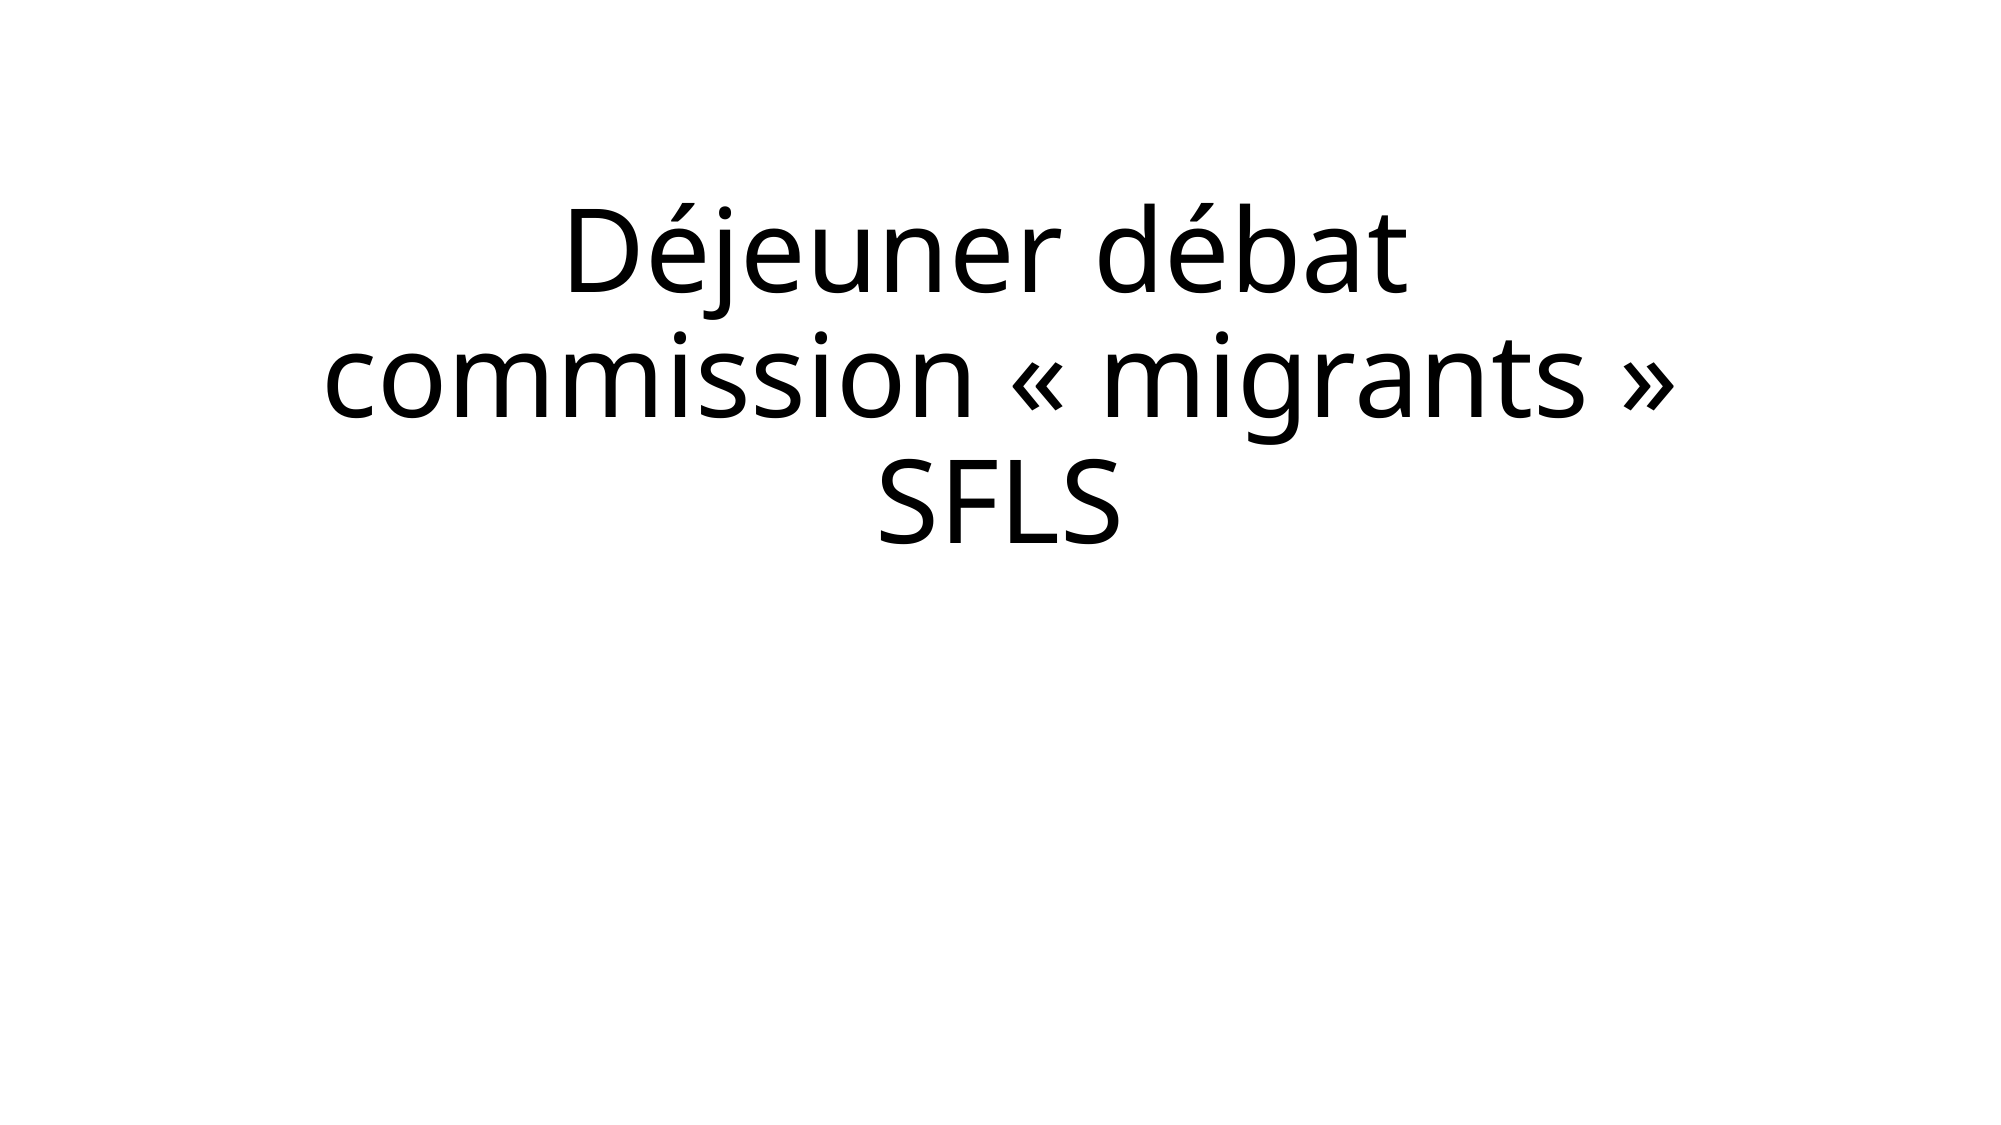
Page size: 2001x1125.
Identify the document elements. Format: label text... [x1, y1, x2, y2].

title Déjeuner débat commission « migrants » SFLS [249, 184, 1750, 576]
